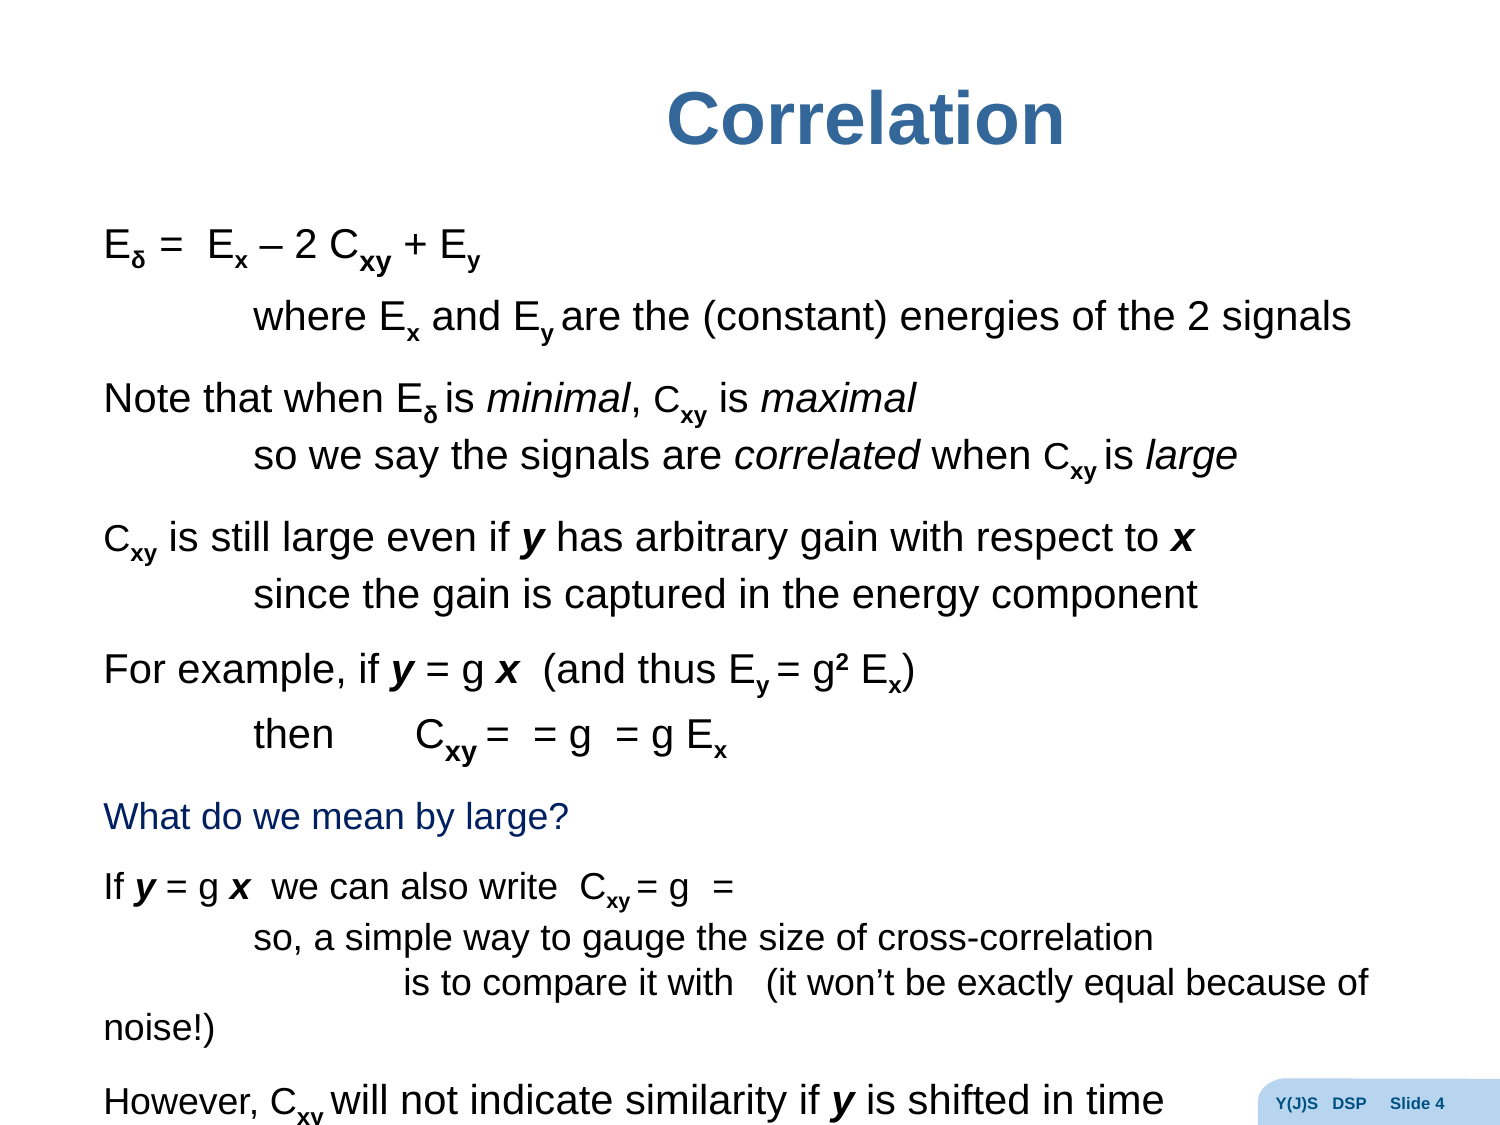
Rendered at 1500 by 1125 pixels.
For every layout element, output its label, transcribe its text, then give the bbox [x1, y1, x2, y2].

title Correlation [317, 26, 1416, 215]
slide_number Y(J)S DSP Slide 4 [1260, 1085, 1500, 1125]
